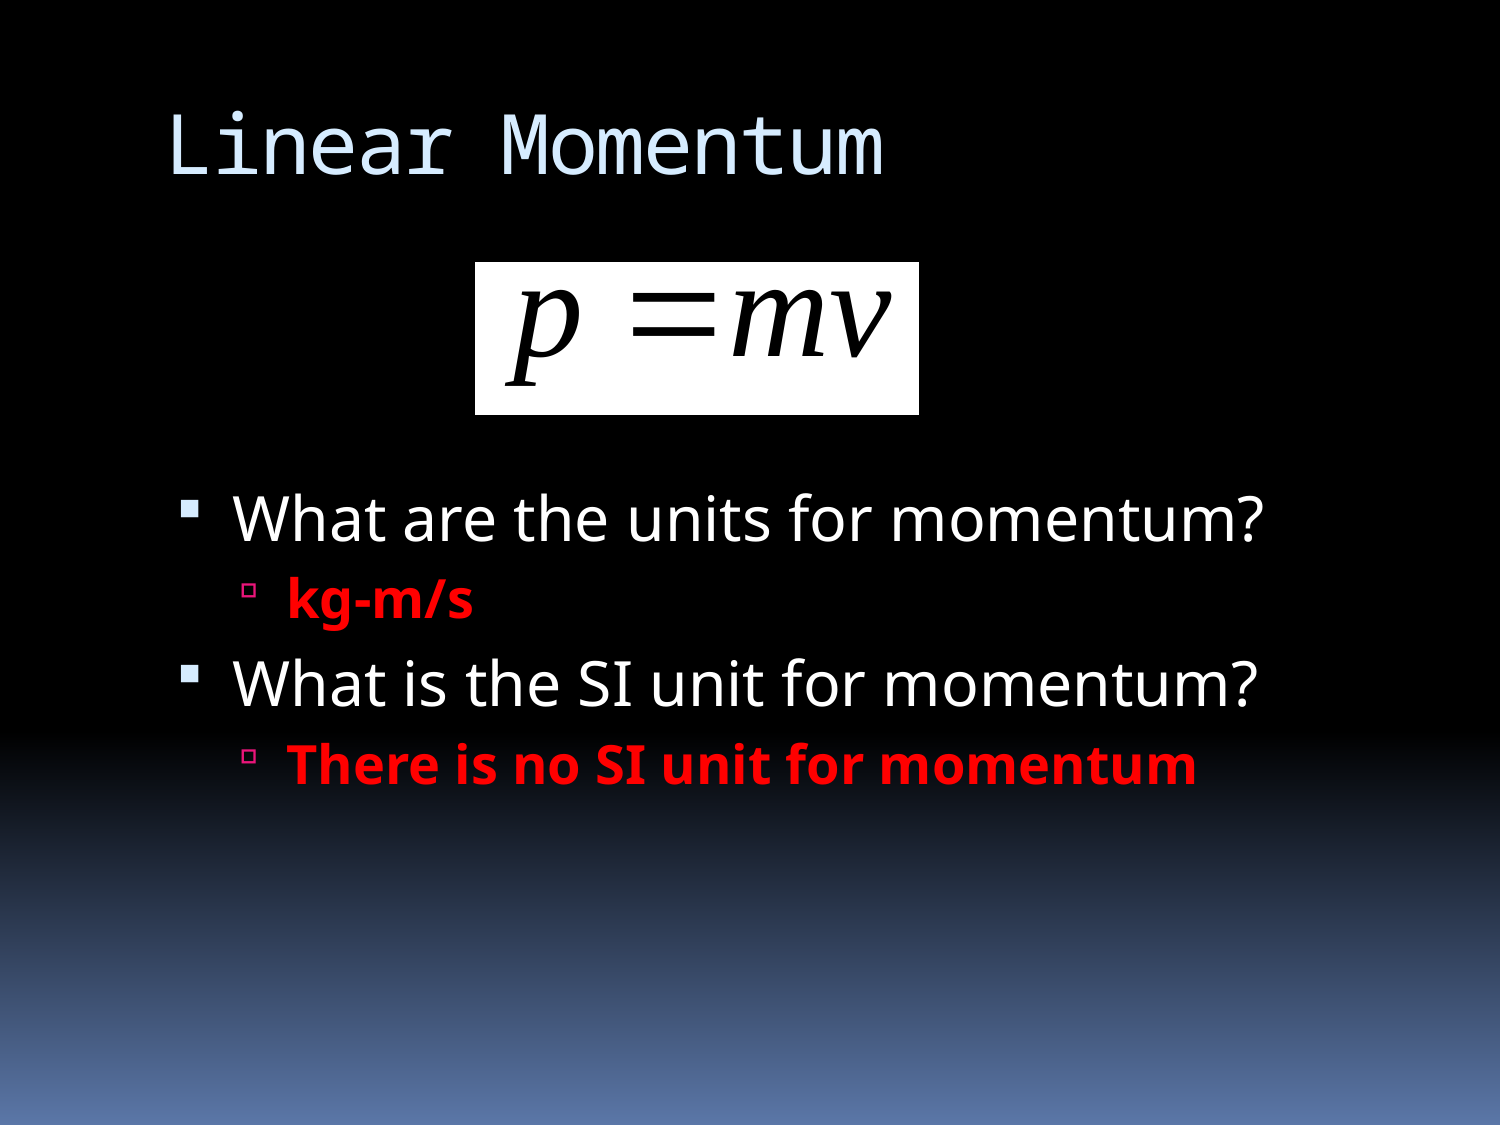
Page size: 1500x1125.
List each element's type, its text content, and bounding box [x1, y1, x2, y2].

list What are the units for momentum? kg-m/s What is the SI unit for momentum? There is no SI unit for momentum [150, 292, 1425, 1043]
title Linear Momentum [150, 83, 1425, 234]
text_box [474, 262, 920, 415]
